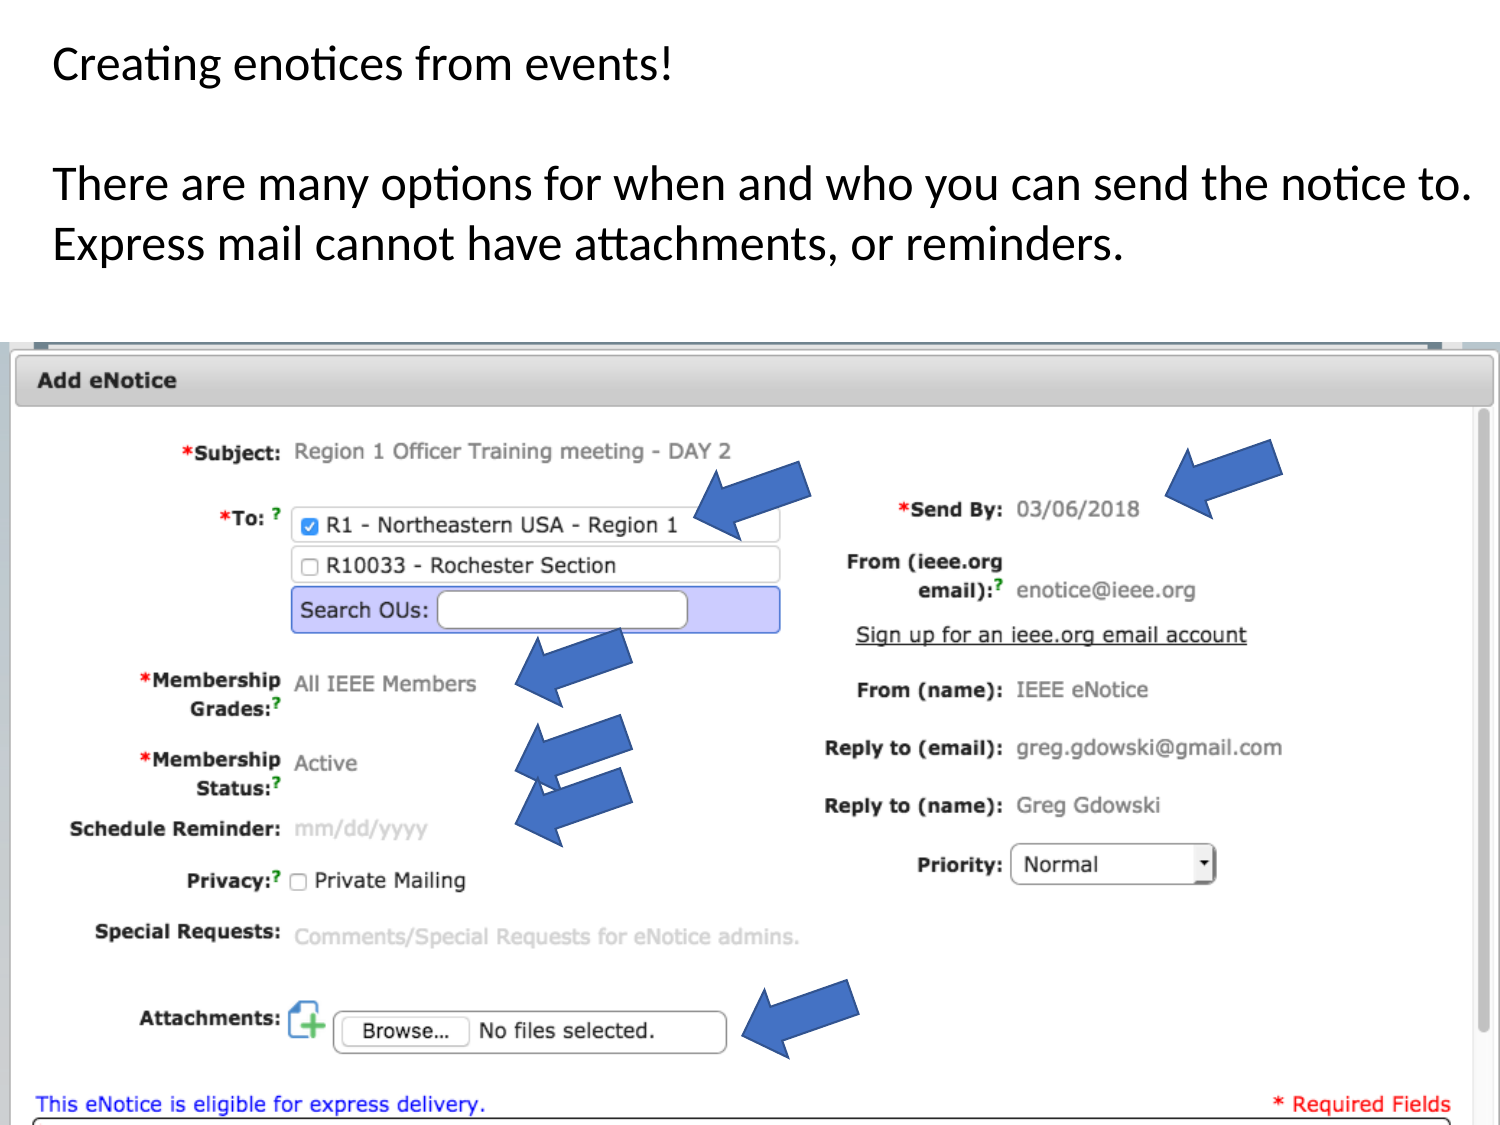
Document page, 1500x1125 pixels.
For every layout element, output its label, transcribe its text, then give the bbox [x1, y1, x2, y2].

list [0, 342, 1500, 1125]
text_box Creating enotices from events! There are many options for when and who you can send the notice to. Express mail cannot have attachments, or reminders. [37, 23, 1489, 338]
